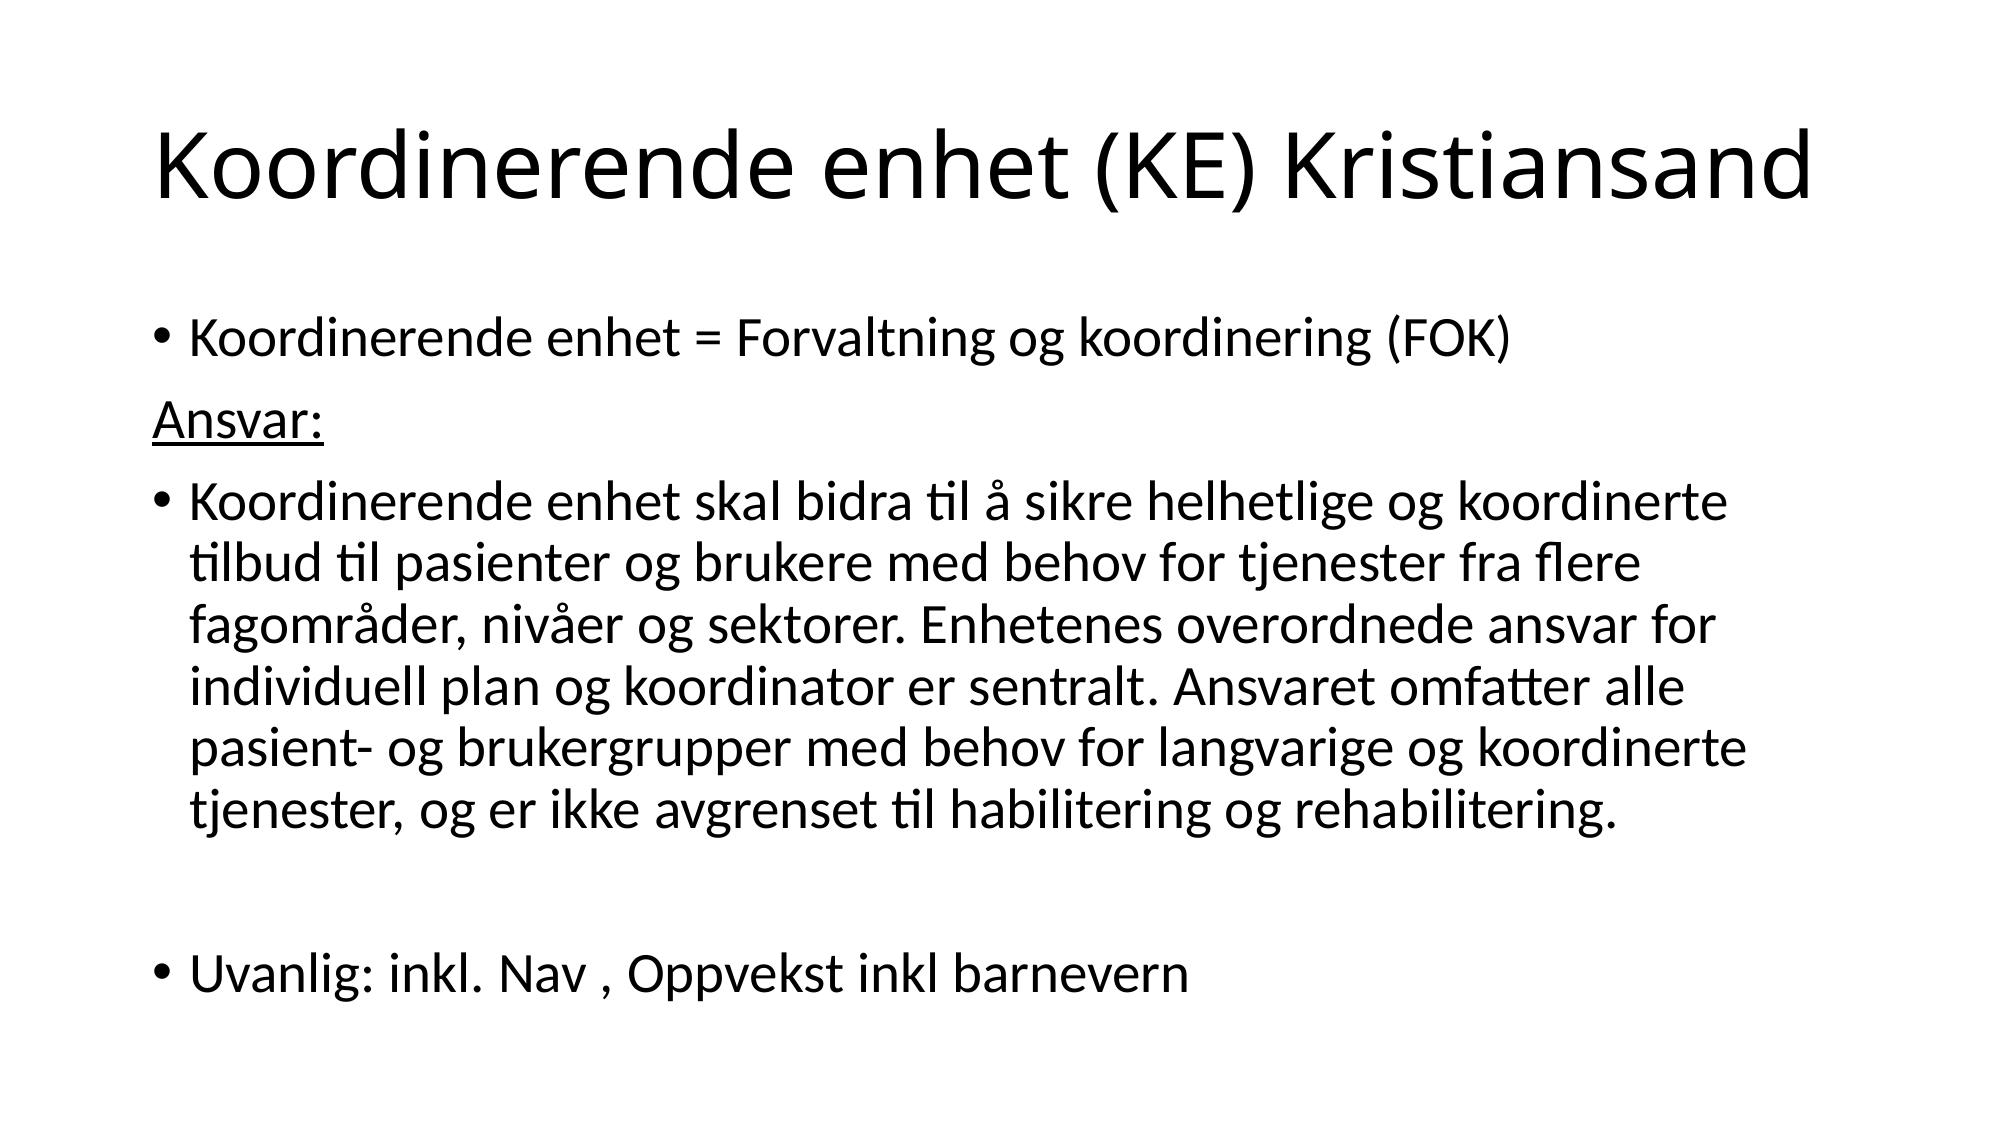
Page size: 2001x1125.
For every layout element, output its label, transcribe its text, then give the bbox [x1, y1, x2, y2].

title Koordinerende enhet (KE) Kristiansand [137, 59, 1863, 278]
list Koordinerende enhet = Forvaltning og koordinering (FOK) Ansvar:​ Koordinerende enhet skal bidra til å sikre helhetlige og koordinerte tilbud til pasienter og brukere med behov for tjenester fra flere fagområder, nivåer og sektorer. Enhetenes overordnede ansvar for individuell plan og koordinator er sentralt. Ansvaret omfatter alle pasient- og brukergrupper med behov for langvarige og koordinerte tjenester, og er ikke avgrenset til habilitering og rehabilitering. ​ Uvanlig: inkl. Nav , Oppvekst inkl barnevern [137, 299, 1863, 1014]
